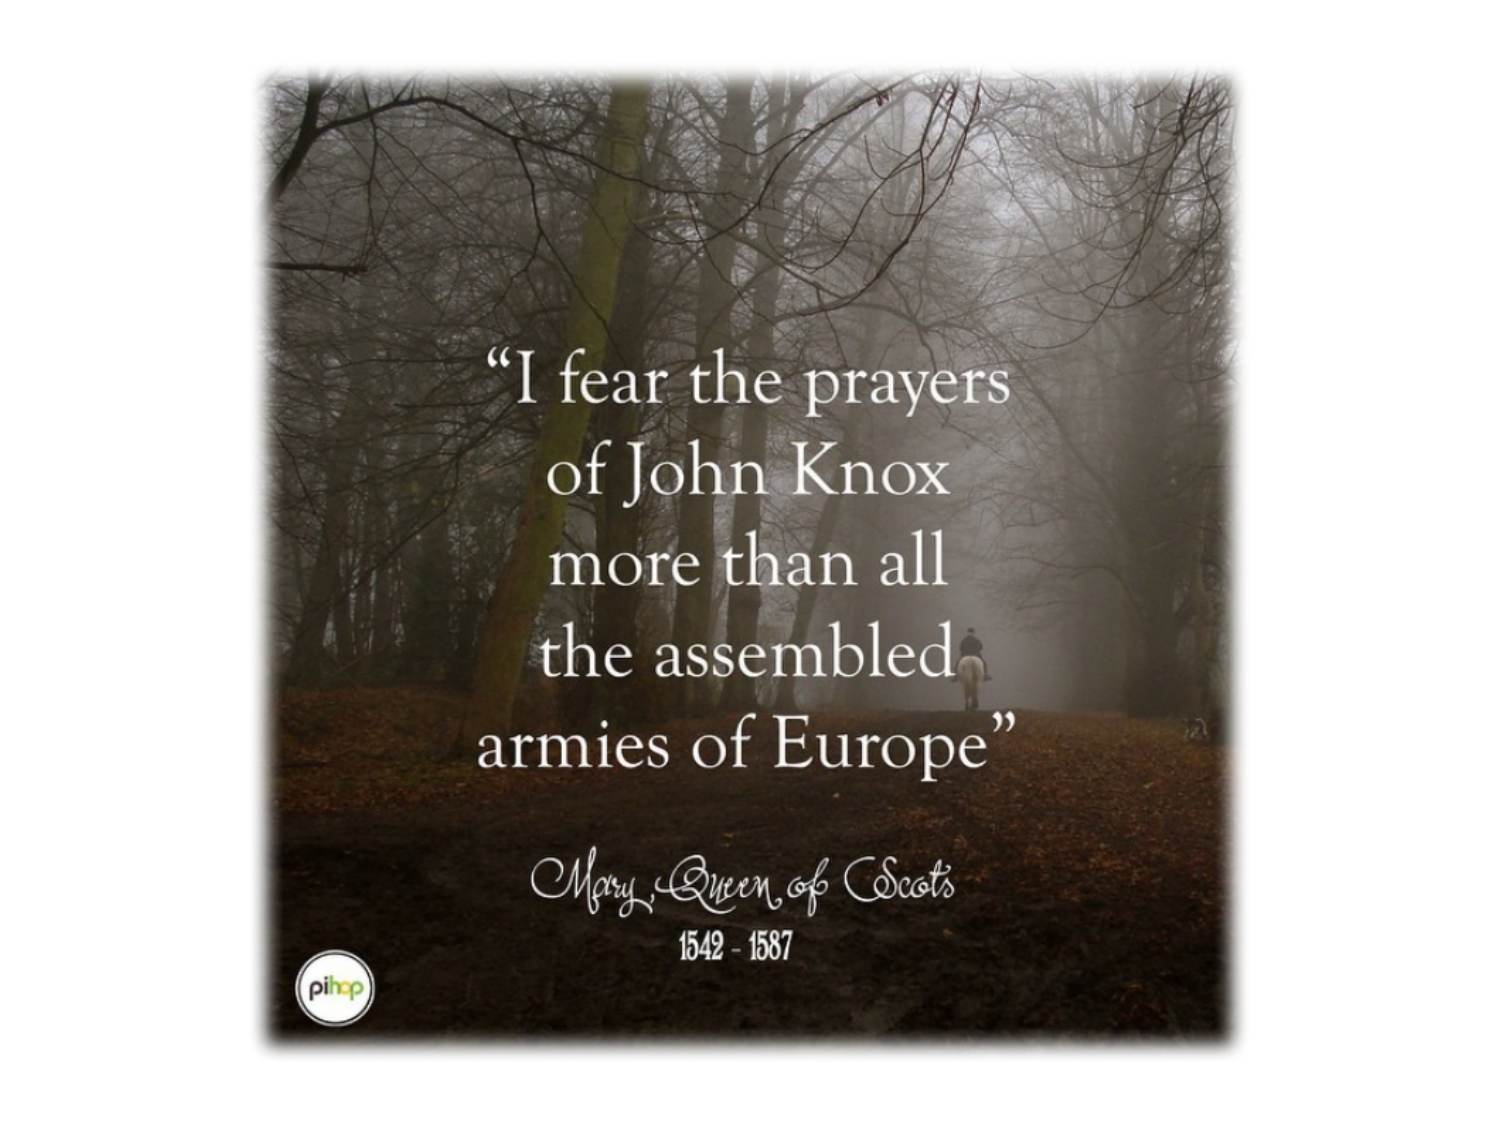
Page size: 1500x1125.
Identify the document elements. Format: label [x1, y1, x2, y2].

picture [249, 62, 1251, 1063]
